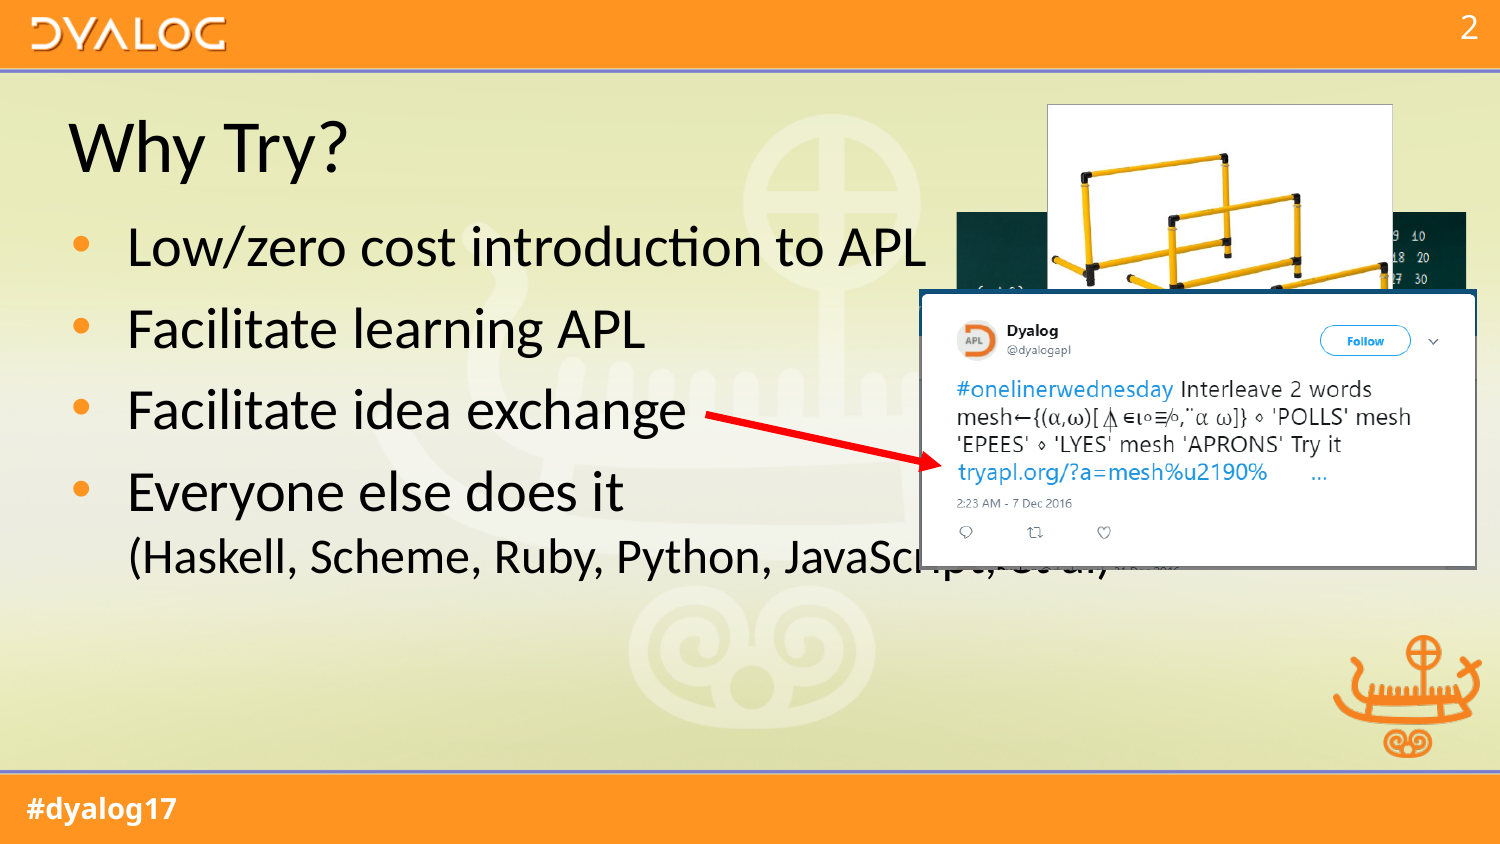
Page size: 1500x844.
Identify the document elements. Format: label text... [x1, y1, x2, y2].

list Low/zero cost introduction to APL Facilitate learning APL Facilitate idea exchange Everyone else does it (Haskell, Scheme, Ruby, Python, JavaScript, et al) [56, 200, 1157, 758]
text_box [705, 414, 943, 467]
picture [0, 0, 1500, 844]
title Why Try? [53, 94, 1425, 192]
